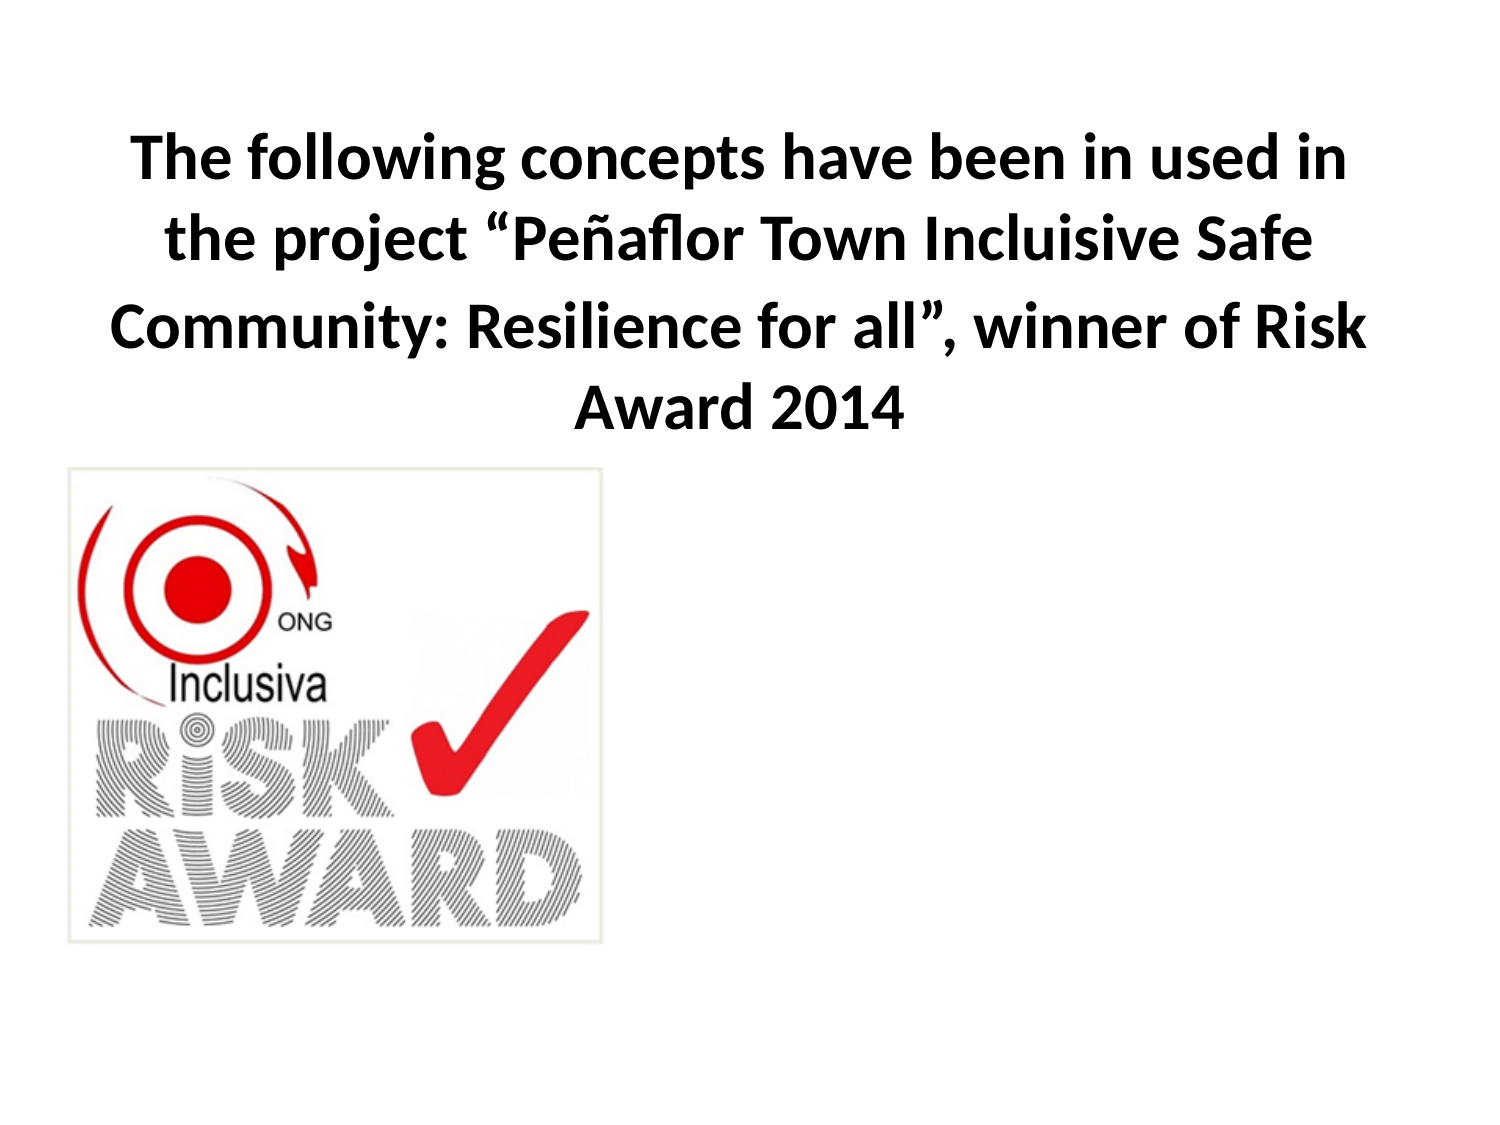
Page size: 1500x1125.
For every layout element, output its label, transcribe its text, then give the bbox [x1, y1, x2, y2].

picture [64, 467, 614, 958]
title The following concepts have been in used in the project “Peñaflor Town Incluisive Safe Community: Resilience for all”, winner of Risk Award 2014 [64, 184, 1415, 372]
